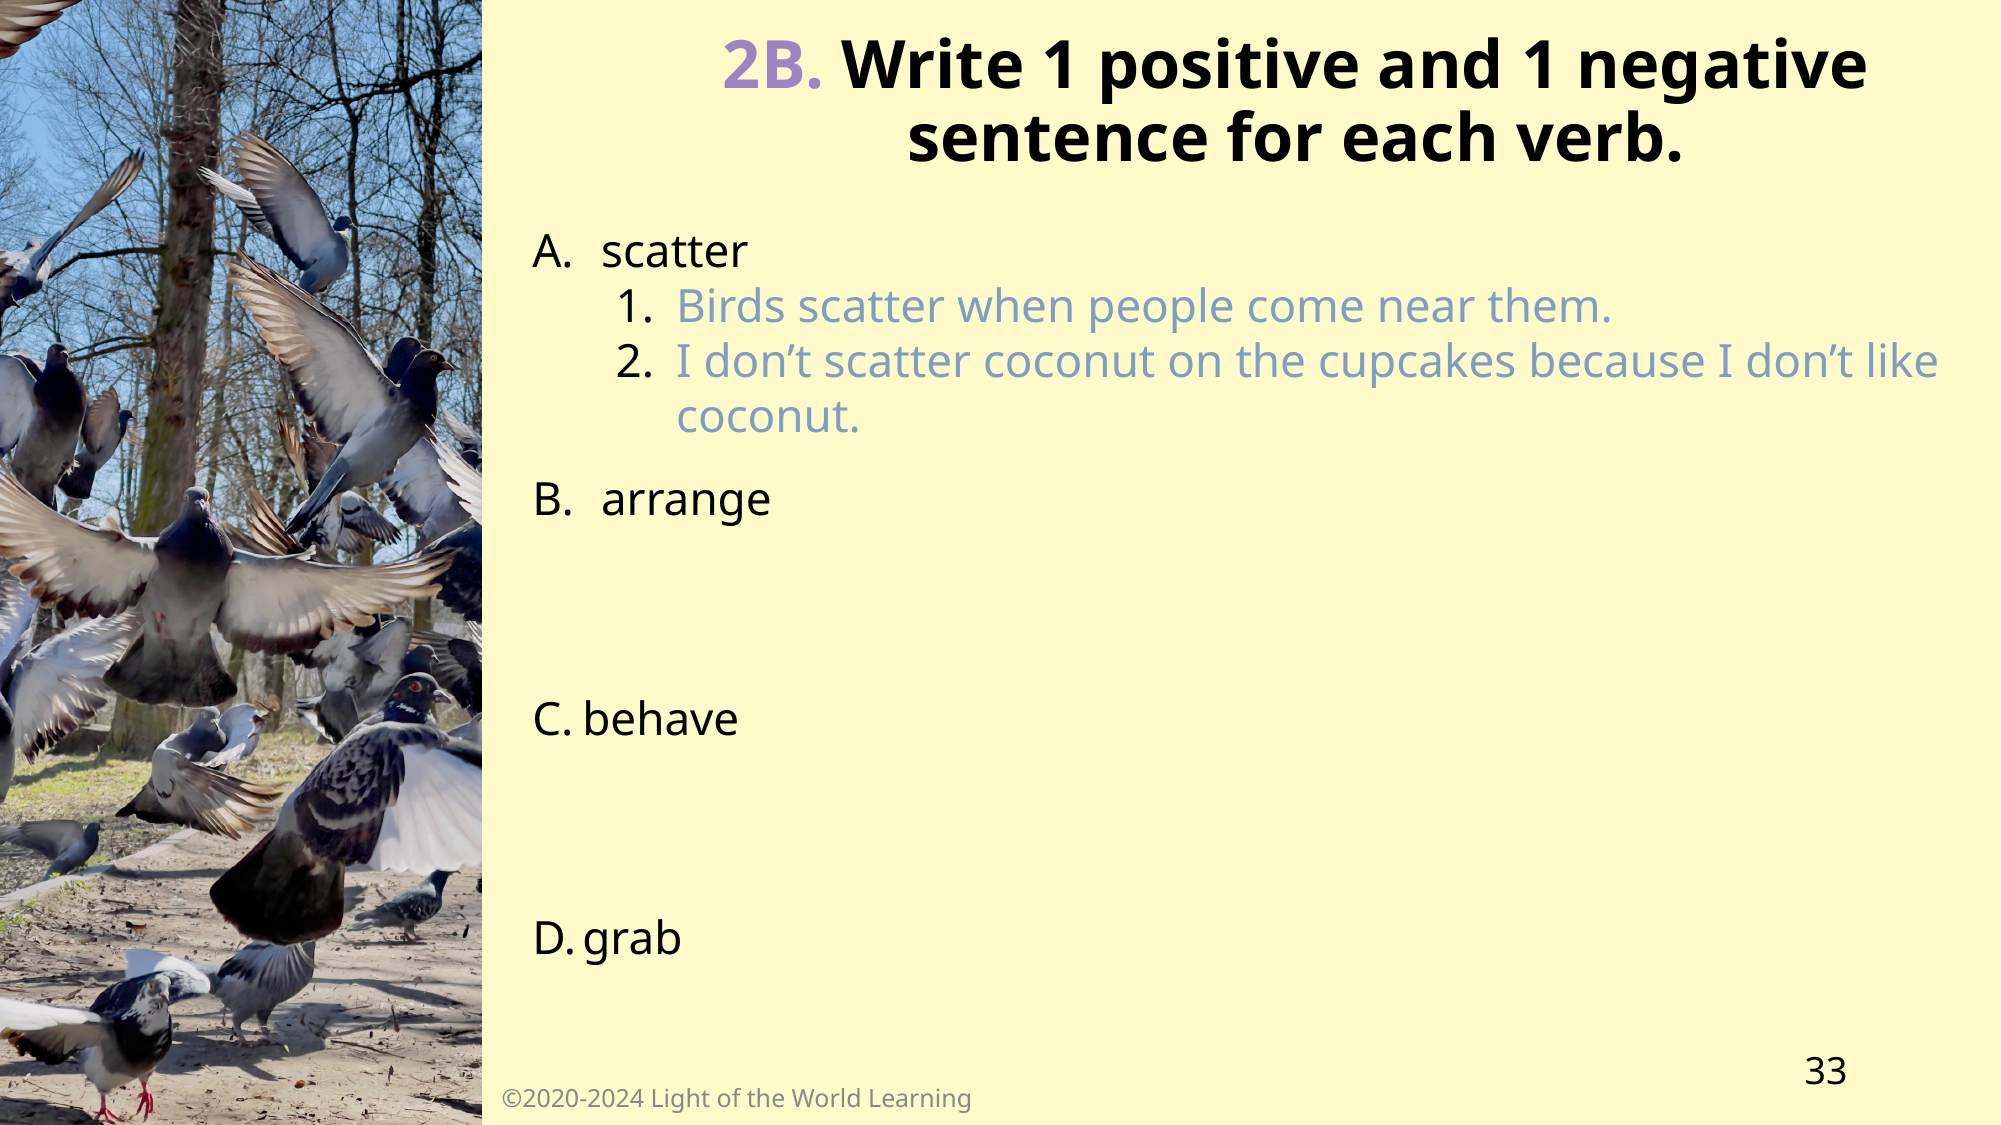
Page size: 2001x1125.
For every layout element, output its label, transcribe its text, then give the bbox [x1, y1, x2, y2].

text_box scatter Birds scatter when people come near them. I don’t scatter coconut on the cupcakes because I don’t like coconut. arrange behave grab [511, 187, 2000, 1125]
slide_number 33 [1412, 1042, 1863, 1103]
footer ©2020-2024 Light of the World Learning [487, 1067, 1075, 1125]
picture [0, 0, 483, 1125]
title 2B. Write 1 positive and 1 negative sentence for each verb. [562, 0, 2000, 187]
